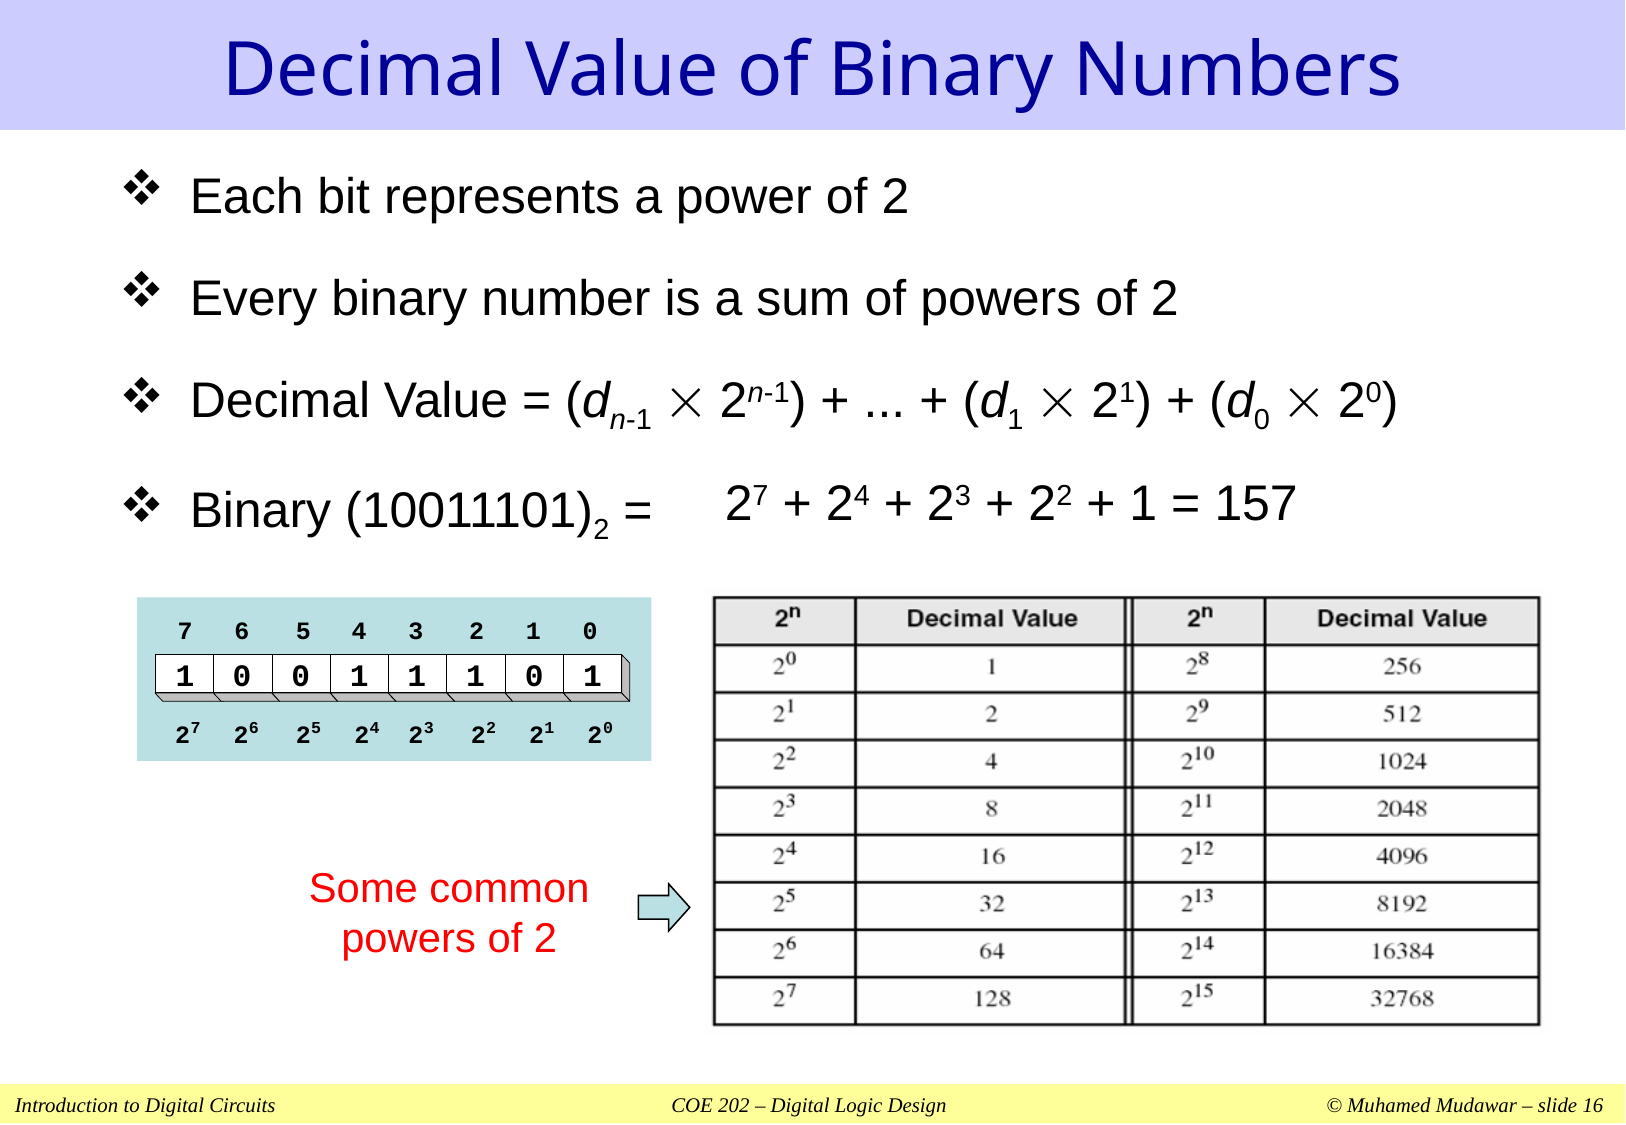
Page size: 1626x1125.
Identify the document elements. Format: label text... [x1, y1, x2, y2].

text_box 27 + 24 + 23 + 22 + 1 = 157 [710, 463, 1313, 538]
title Decimal Value of Binary Numbers [0, 0, 1625, 130]
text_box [280, 586, 1550, 1036]
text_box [136, 597, 275, 762]
list Each bit represents a power of 2 Every binary number is a sum of powers of 2 Decimal Value = (dn-1  2n-1) + ... + (d1  21) + (d0  20) Binary (10011101)2 = [85, 156, 1535, 571]
